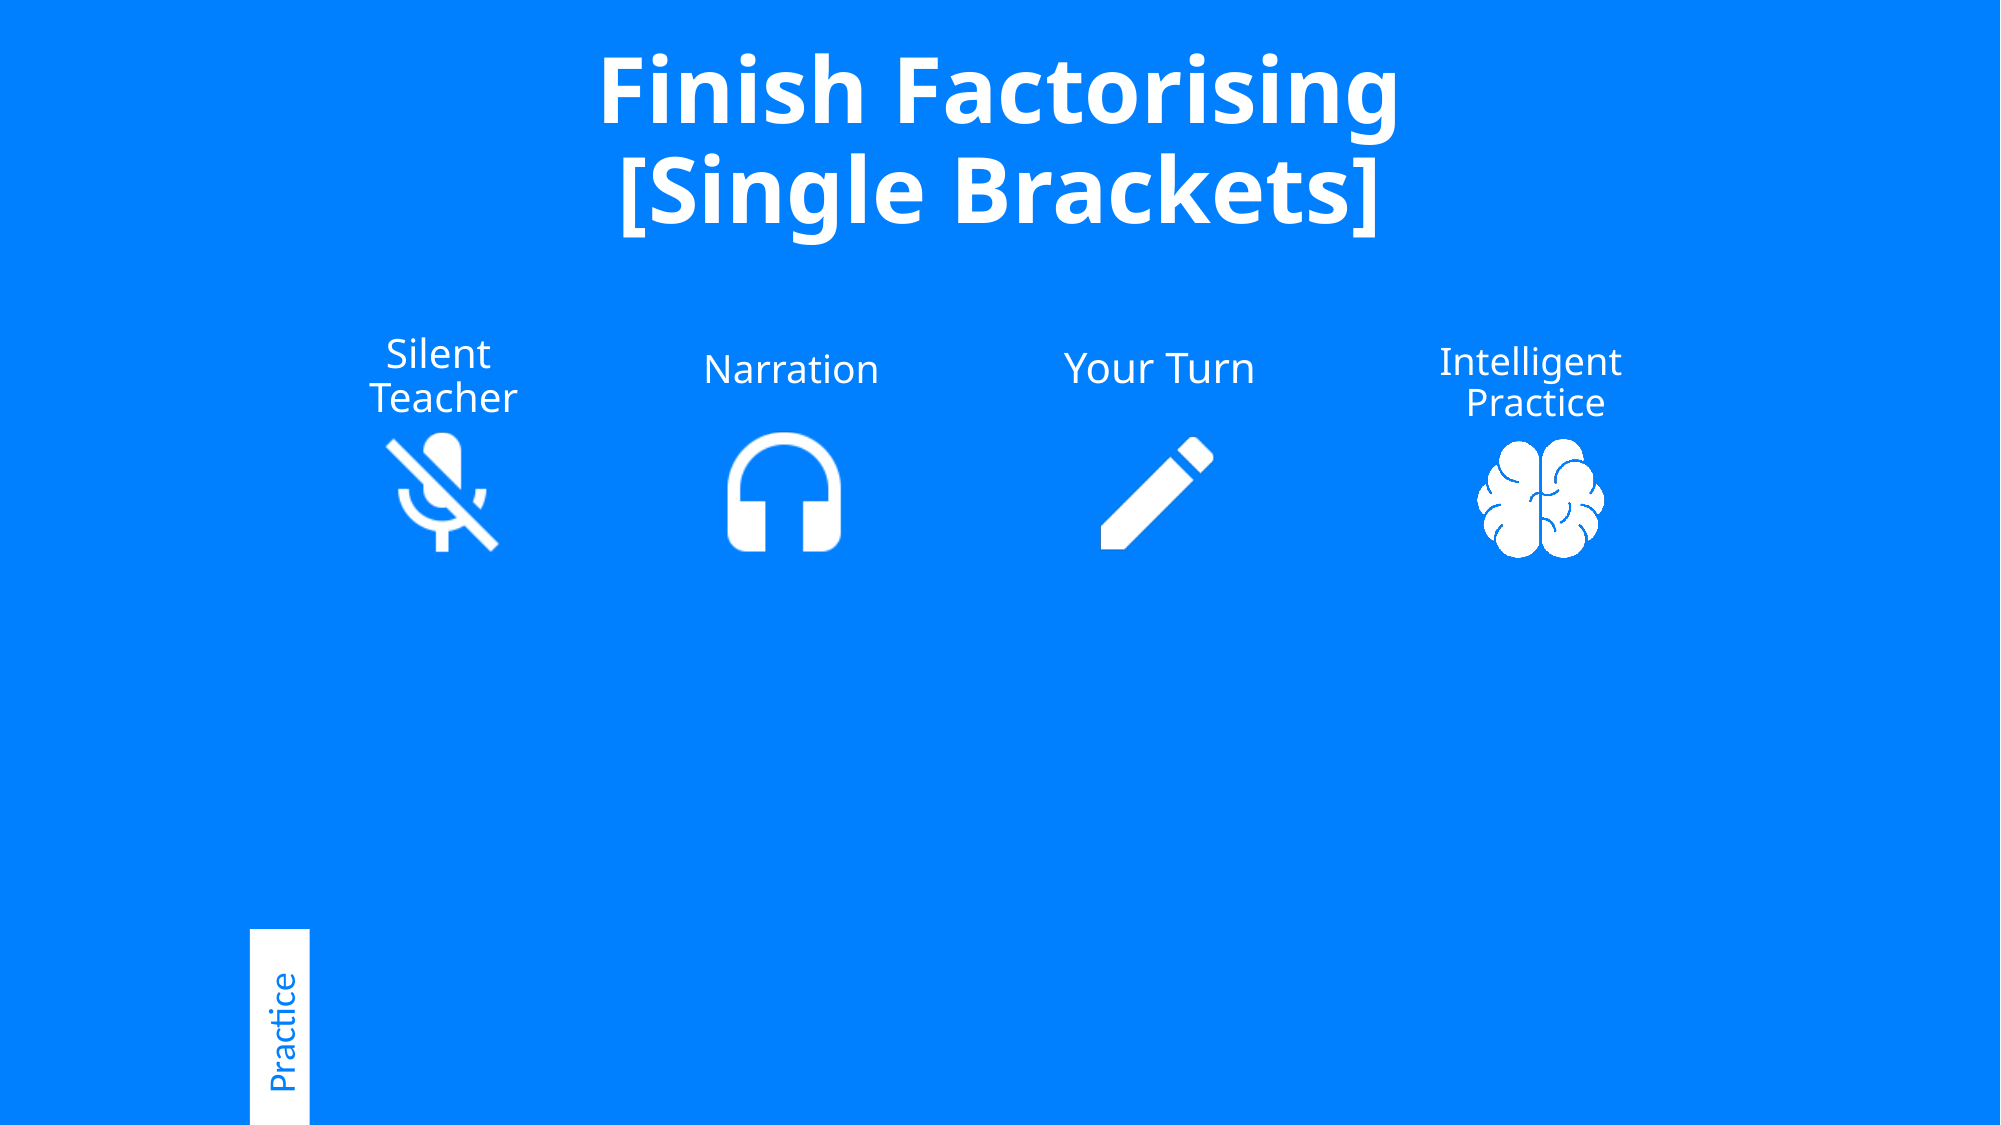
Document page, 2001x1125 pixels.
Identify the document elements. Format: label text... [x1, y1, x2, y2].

text_box Practice [249, 929, 310, 1125]
text_box Your Turn [1046, 335, 1274, 400]
picture [709, 426, 860, 577]
text_box Silent Teacher [351, 306, 537, 429]
picture [1407, 433, 1674, 563]
title Finish Factorising [Single Brackets] [455, 22, 1545, 251]
picture [1082, 418, 1233, 569]
text_box Intelligent Practice [1422, 302, 1650, 432]
picture [367, 420, 518, 571]
text_box Narration [685, 335, 898, 400]
